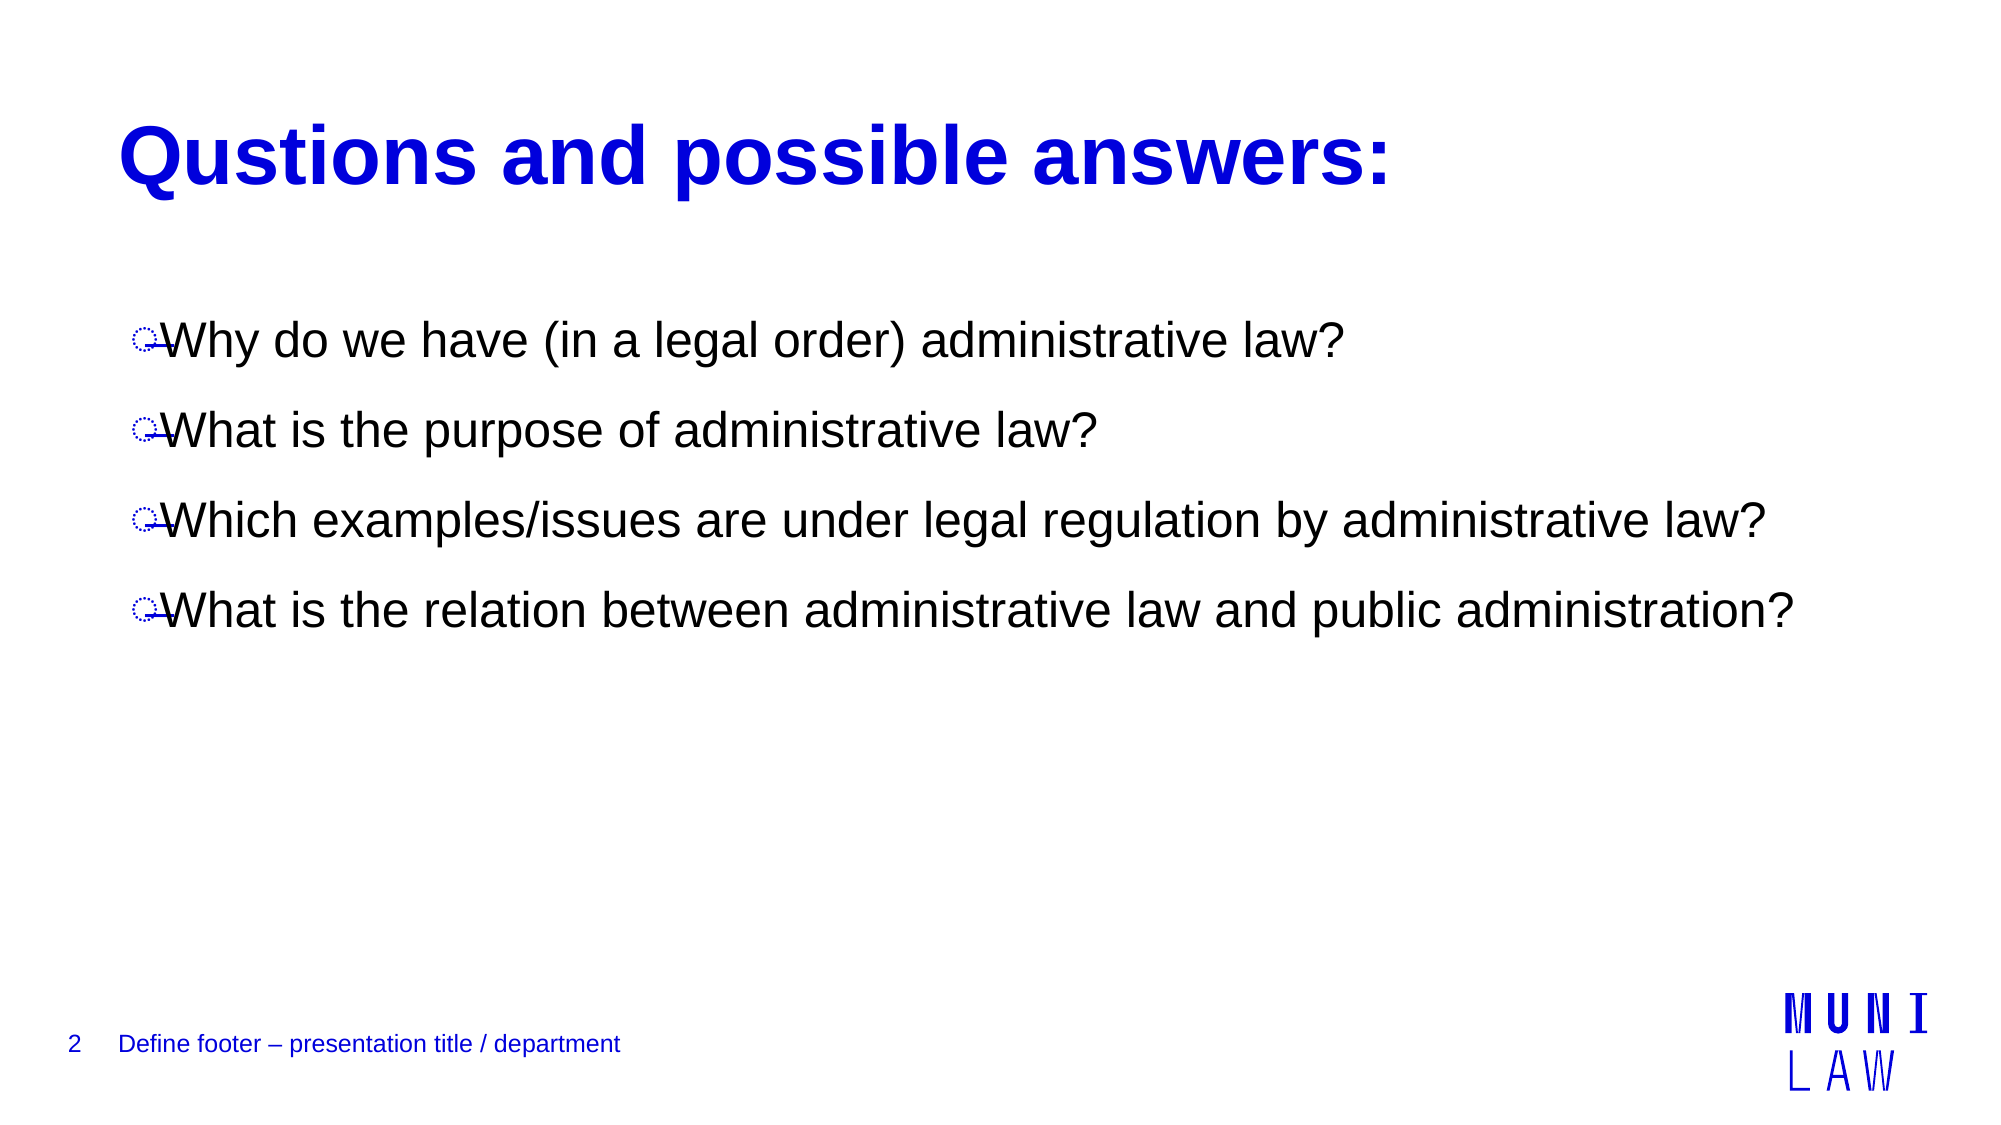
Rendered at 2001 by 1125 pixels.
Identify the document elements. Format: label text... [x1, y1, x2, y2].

list Why do we have (in a legal order) administrative law? What is the purpose of administrative law? Which examples/issues are under legal regulation by administrative law? What is the relation between administrative law and public administration? [118, 277, 1883, 957]
slide_number 2 [67, 1021, 110, 1063]
footer Define footer – presentation title / department [118, 1021, 1418, 1063]
title Qustions and possible answers: [118, 118, 1883, 193]
